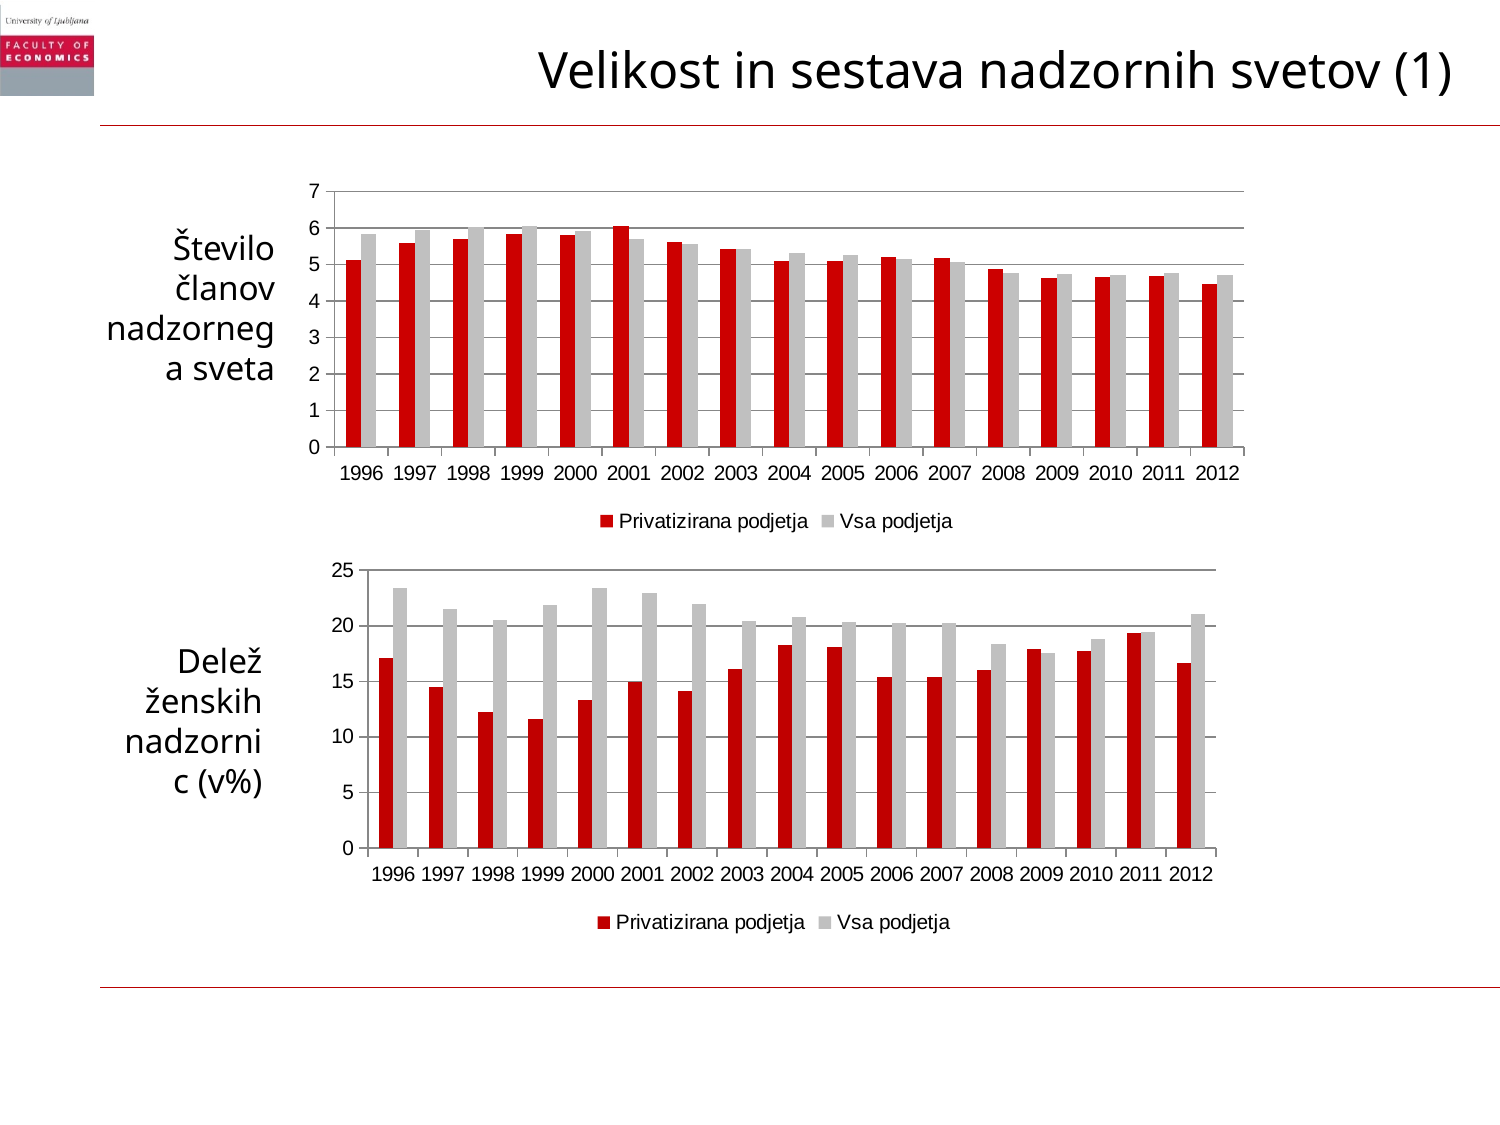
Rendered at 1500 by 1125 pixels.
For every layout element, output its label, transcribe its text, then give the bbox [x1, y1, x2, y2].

text_box Število članov nadzornega sveta [81, 219, 283, 395]
text_box Delež ženskih nadzornic (v%) [94, 633, 278, 808]
picture [0, 0, 95, 96]
title Velikost in sestava nadzornih svetov (1) [253, 46, 1482, 106]
chart [312, 550, 1235, 941]
chart [288, 172, 1264, 540]
